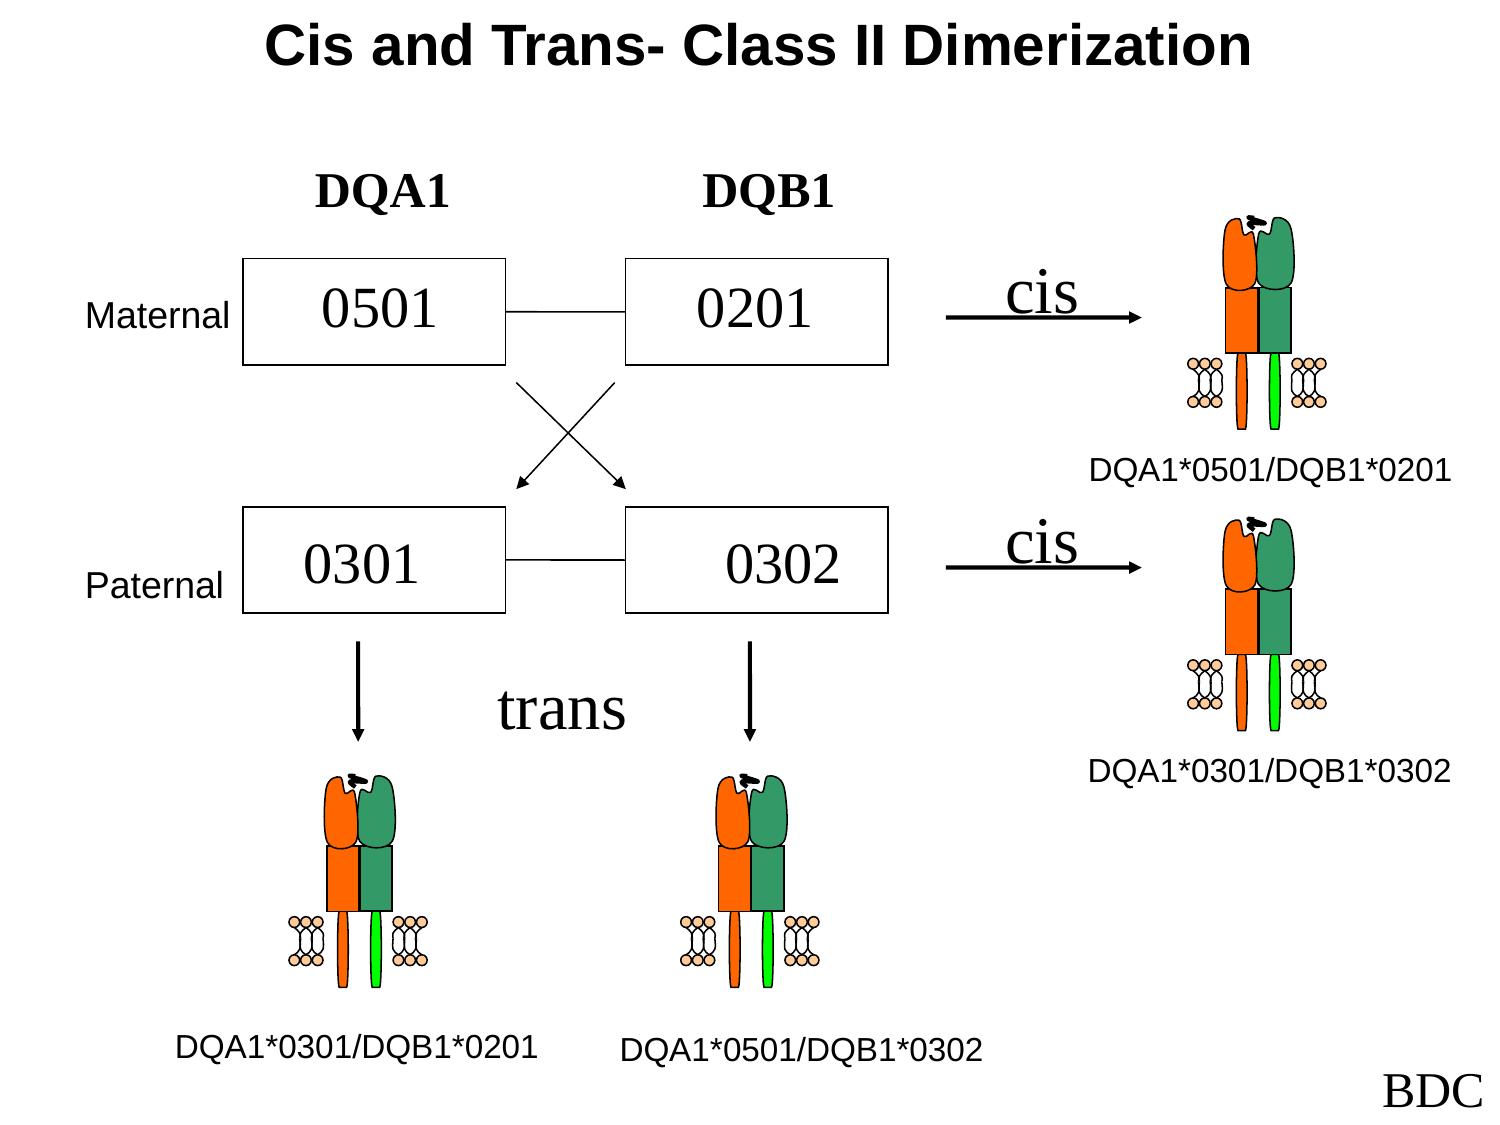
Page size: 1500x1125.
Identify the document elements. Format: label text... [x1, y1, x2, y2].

text_box Cis and Trans- Class II Dimerization [249, 0, 1275, 85]
text_box BDC [1367, 1049, 1500, 1125]
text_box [69, 149, 1469, 1077]
